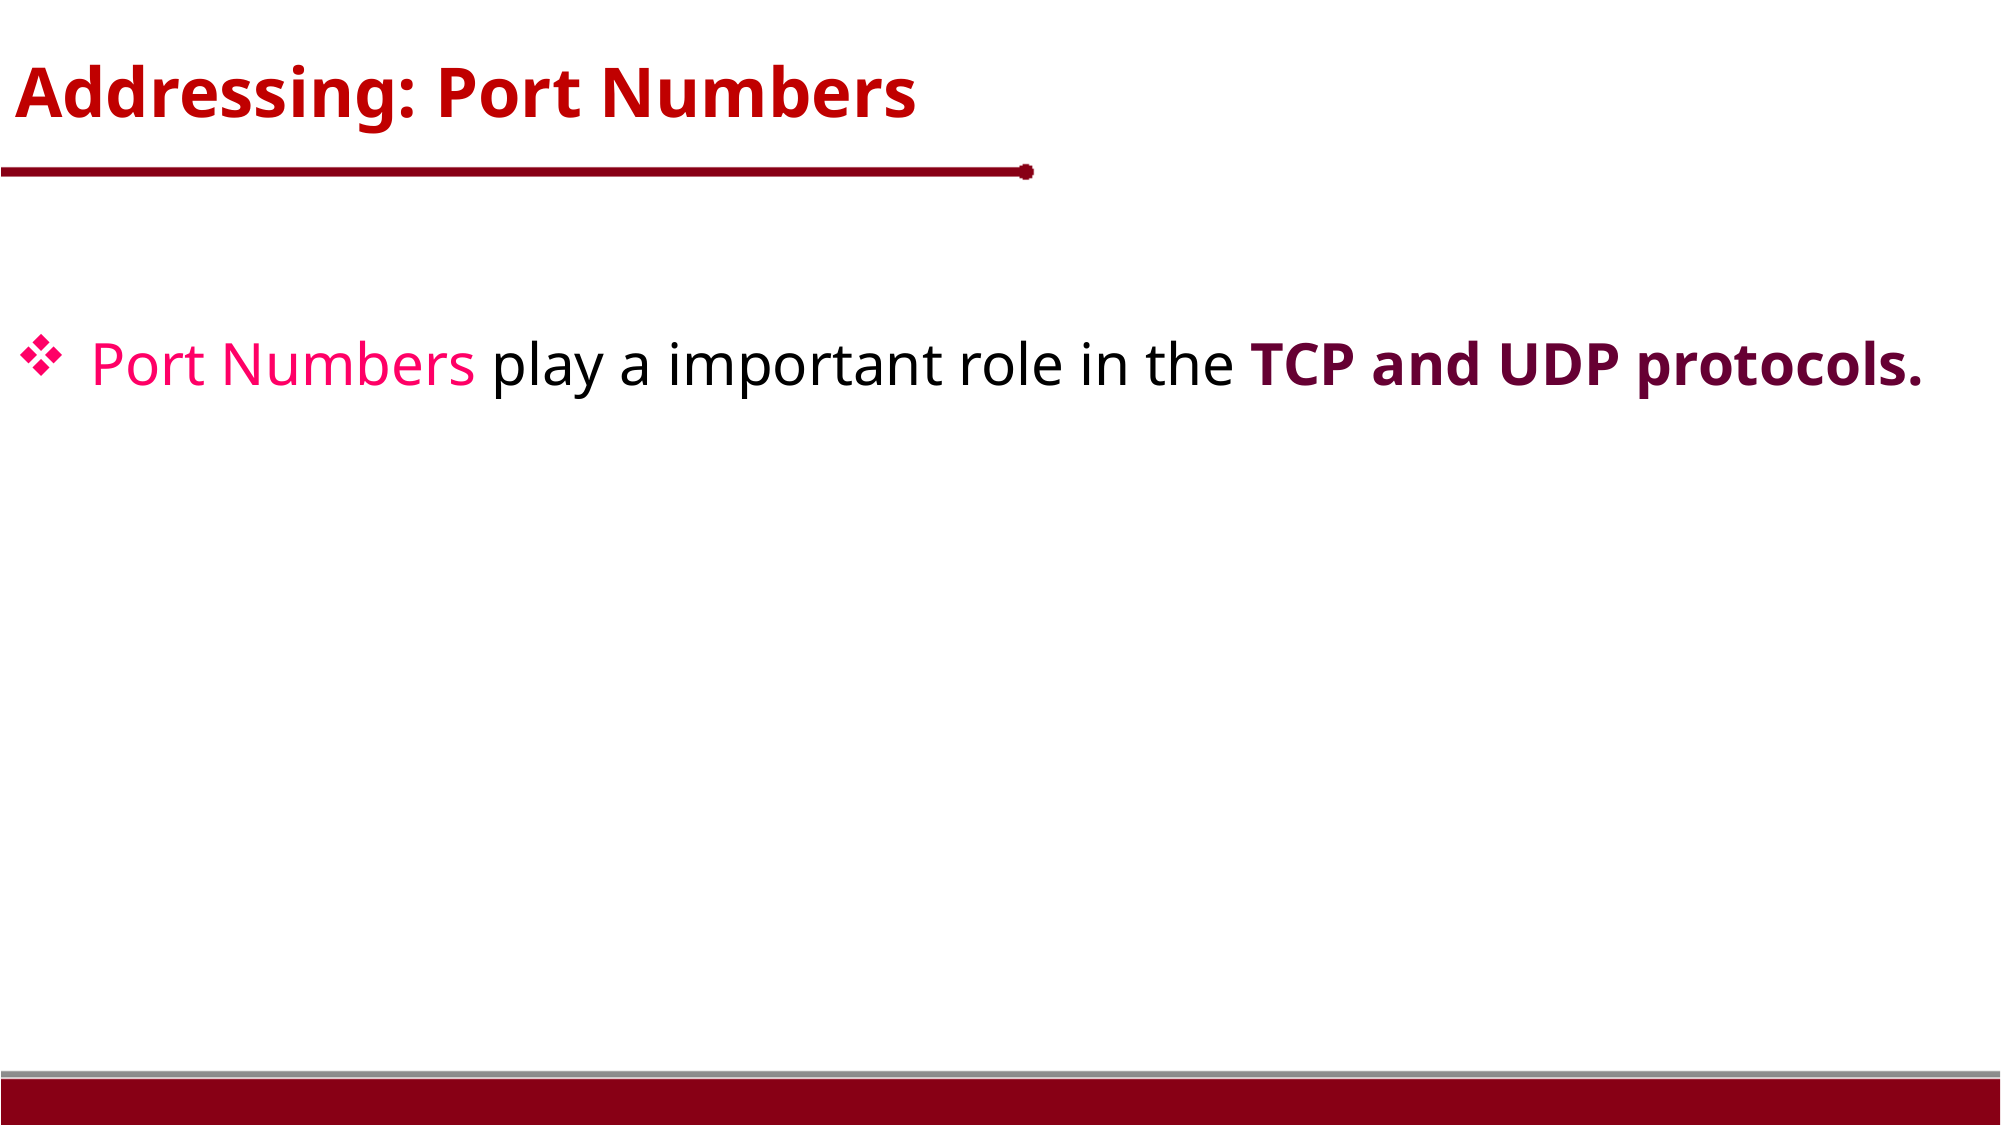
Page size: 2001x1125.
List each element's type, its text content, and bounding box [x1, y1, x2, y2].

list Port Numbers play a important role in the TCP and UDP protocols. [0, 199, 2000, 456]
title Addressing: Port Numbers [0, 0, 2000, 139]
picture [1, 9, 2001, 1125]
